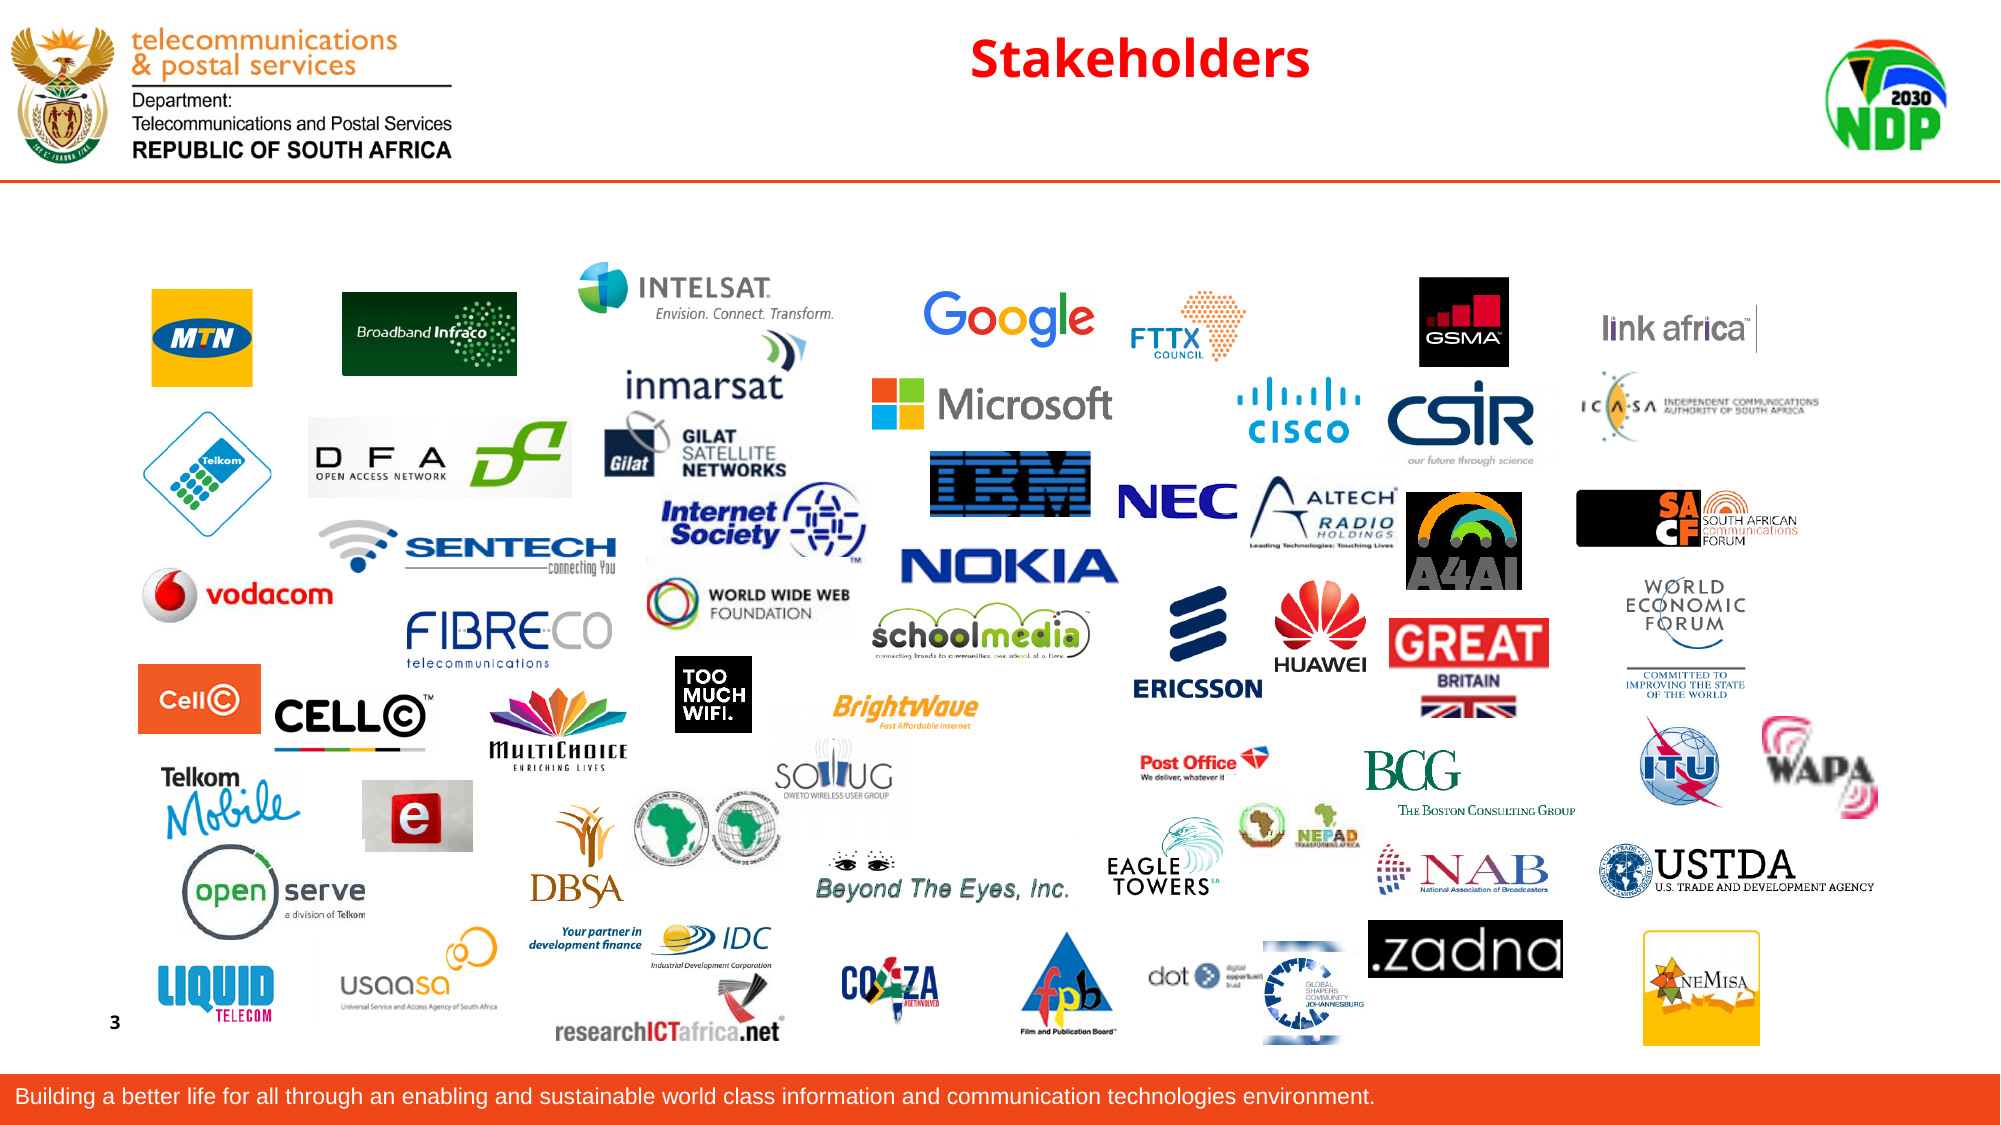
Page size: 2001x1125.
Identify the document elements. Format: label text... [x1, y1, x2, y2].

picture [578, 262, 833, 319]
picture [1273, 580, 1367, 672]
picture [1599, 289, 1771, 357]
picture [922, 290, 1095, 348]
picture [1815, 21, 1963, 170]
picture [1016, 929, 1119, 1036]
picture [1389, 618, 1549, 718]
picture [523, 797, 629, 910]
footer Building a better life for all through an enabling and sustainable world class information and communication technologies environment. [0, 1074, 2000, 1125]
picture [141, 409, 272, 537]
picture [1639, 715, 1723, 809]
picture [807, 955, 972, 1026]
picture [151, 289, 253, 387]
picture [871, 283, 1398, 660]
picture [138, 664, 261, 735]
picture [930, 451, 1091, 517]
picture [403, 607, 613, 672]
picture [1762, 716, 1878, 819]
picture [1418, 276, 1510, 368]
picture [1574, 360, 1829, 449]
picture [1624, 575, 1747, 699]
picture [1643, 929, 1760, 1046]
picture [604, 410, 788, 478]
picture [556, 973, 785, 1041]
picture [1374, 379, 1564, 470]
picture [5, 17, 460, 170]
picture [342, 292, 517, 376]
picture [675, 656, 752, 733]
picture [1575, 489, 1798, 547]
picture [1592, 842, 1886, 899]
picture [308, 417, 573, 498]
picture [528, 920, 773, 972]
picture [489, 687, 627, 771]
picture [626, 329, 808, 402]
picture [1406, 492, 1522, 590]
picture [1368, 919, 1564, 978]
picture [646, 481, 867, 639]
picture [148, 948, 283, 1038]
list Stakeholders [689, 18, 1593, 127]
picture [139, 510, 620, 625]
picture [1146, 931, 1366, 1045]
picture [631, 687, 1077, 907]
picture [1134, 586, 1262, 698]
picture [1371, 838, 1567, 911]
picture [274, 690, 434, 754]
picture [156, 762, 502, 1027]
picture [940, 717, 1575, 916]
